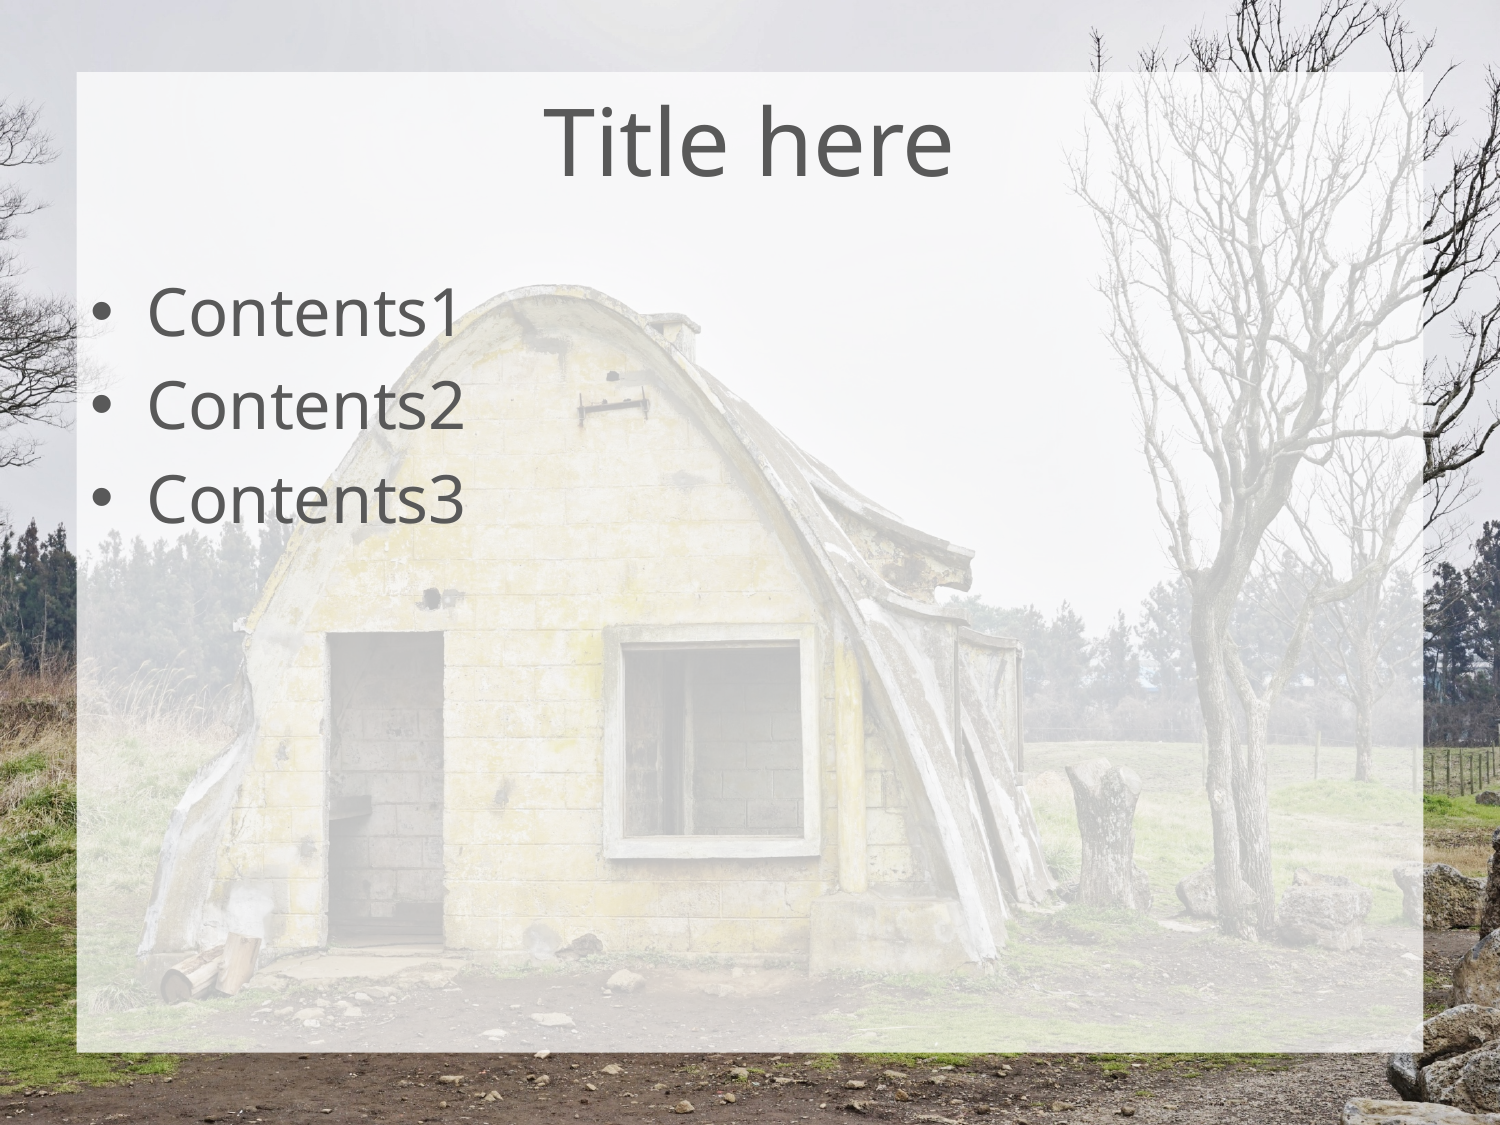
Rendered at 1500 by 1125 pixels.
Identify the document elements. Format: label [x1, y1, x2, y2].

text_box [0, 0, 1500, 1125]
